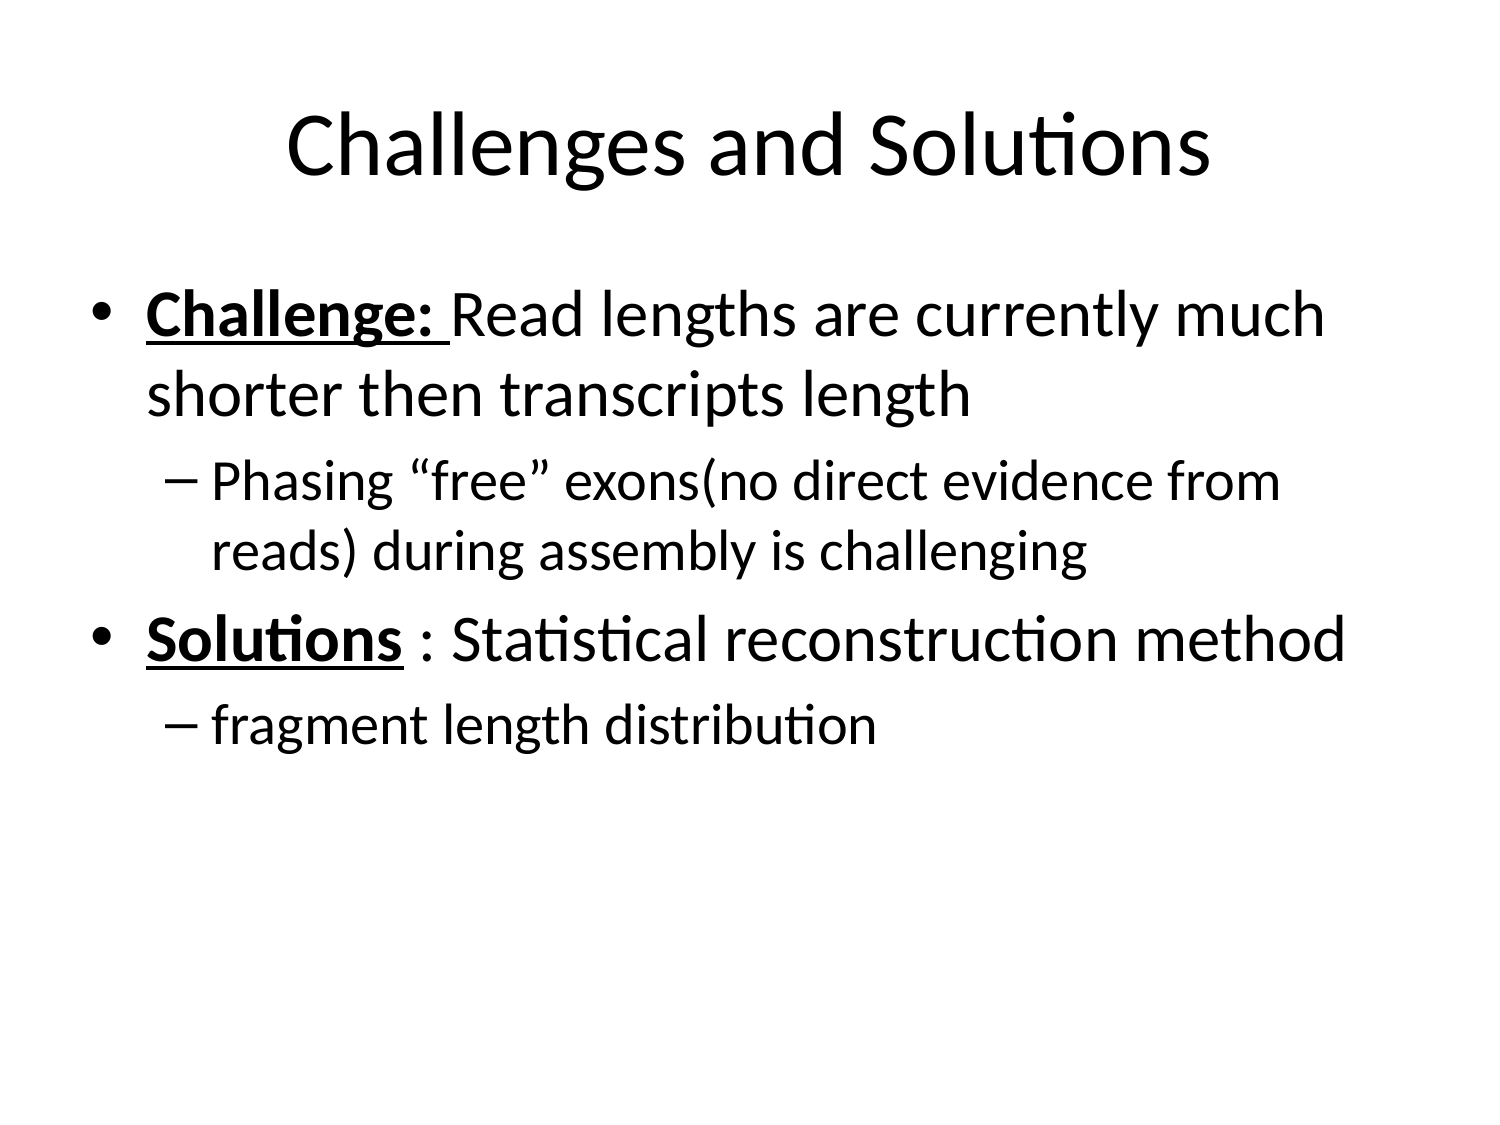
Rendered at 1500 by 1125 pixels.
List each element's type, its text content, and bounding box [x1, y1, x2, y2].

list Challenge: Read lengths are currently much shorter then transcripts length Phasing “free” exons(no direct evidence from reads) during assembly is challenging Solutions : Statistical reconstruction method fragment length distribution [75, 262, 1425, 1005]
title Challenges and Solutions [75, 45, 1425, 233]
